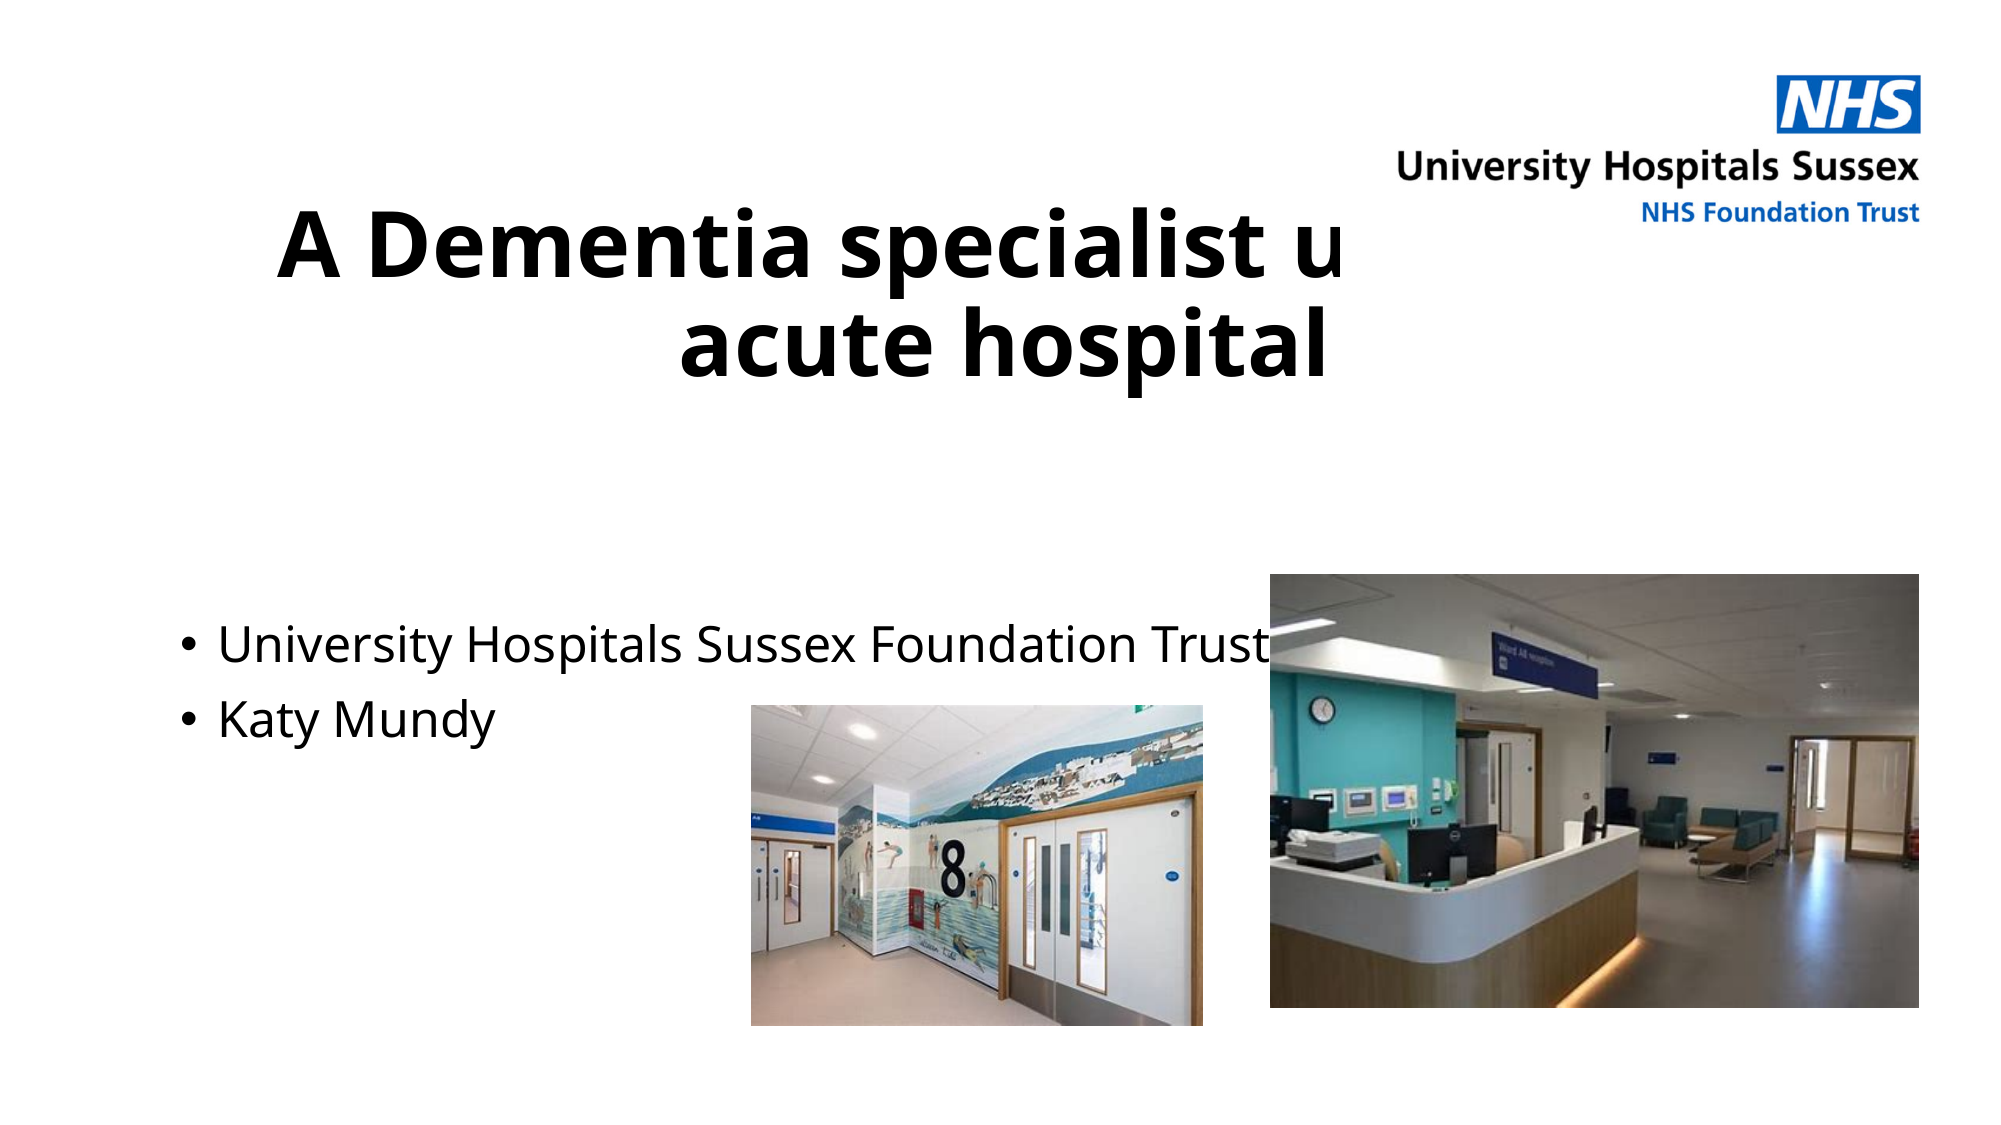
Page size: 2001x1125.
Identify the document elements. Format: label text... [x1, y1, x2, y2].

picture [1327, 18, 1977, 283]
list University Hospitals Sussex Foundation Trust. Katy Mundy [180, 611, 1269, 778]
title A Dementia specialist unit in an acute hospital [180, 47, 1830, 548]
picture [750, 704, 1203, 1027]
picture [1269, 574, 1919, 1009]
